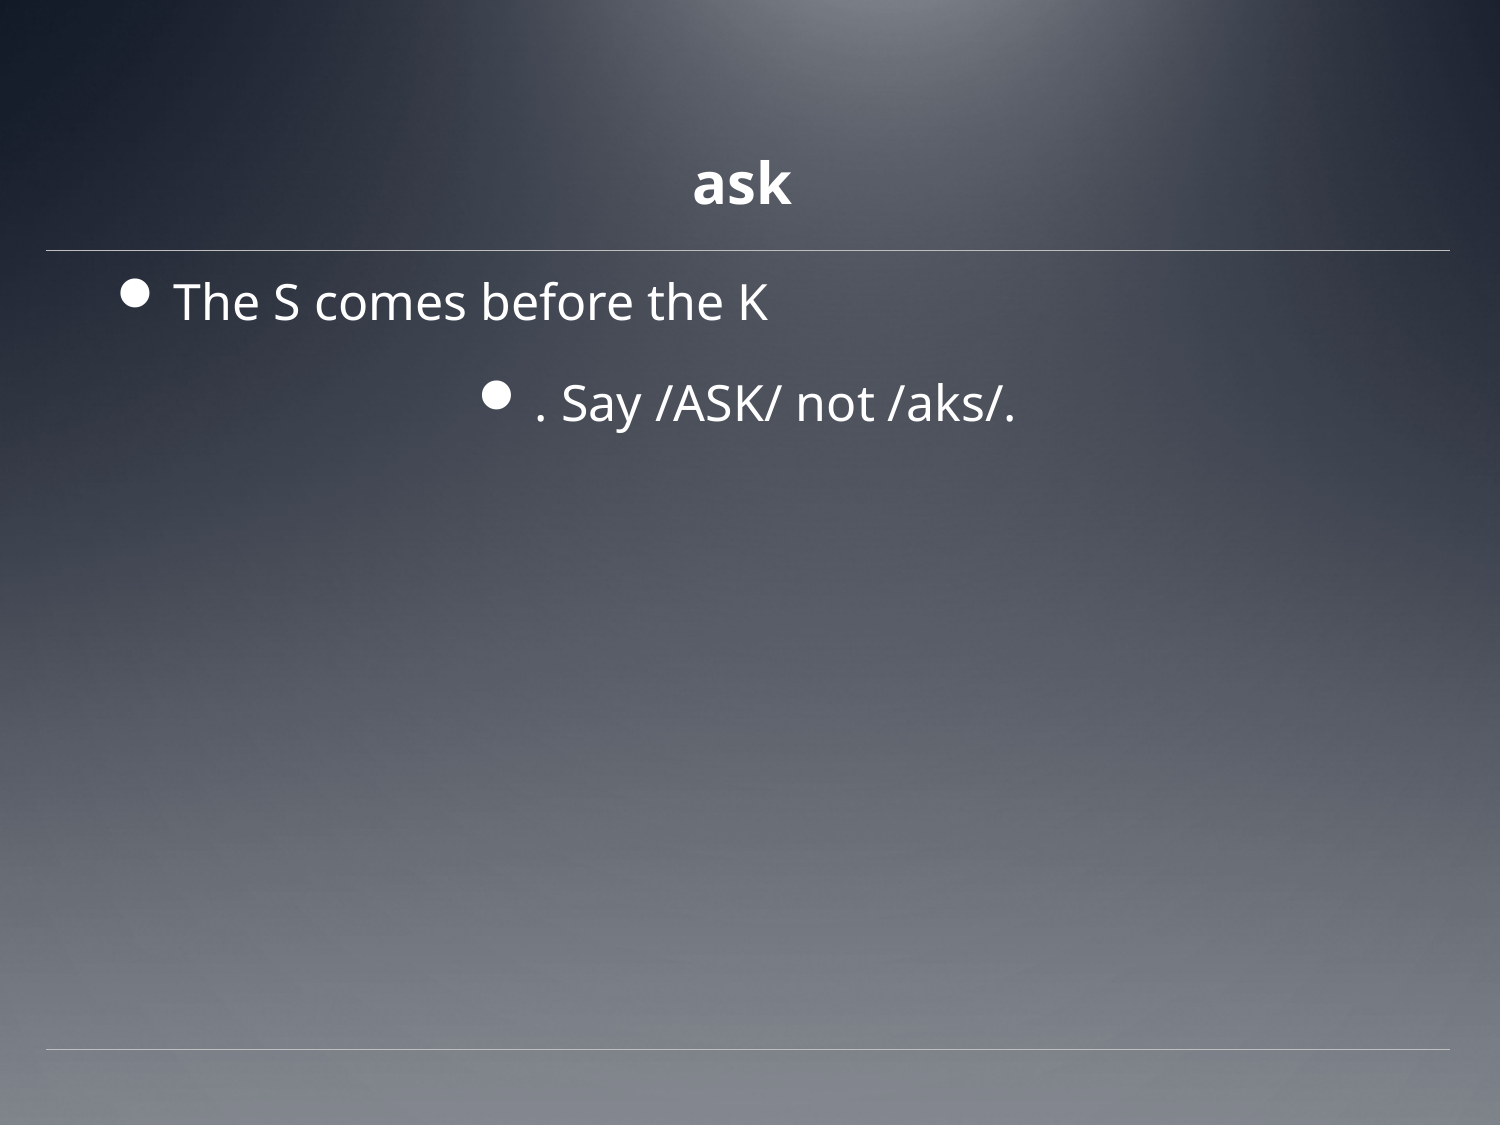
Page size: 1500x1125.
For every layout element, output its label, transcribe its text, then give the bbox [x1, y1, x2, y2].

title ask [112, 137, 1388, 262]
list The S comes before the K . Say /ASK/ not /aks/. [101, 262, 1394, 1024]
